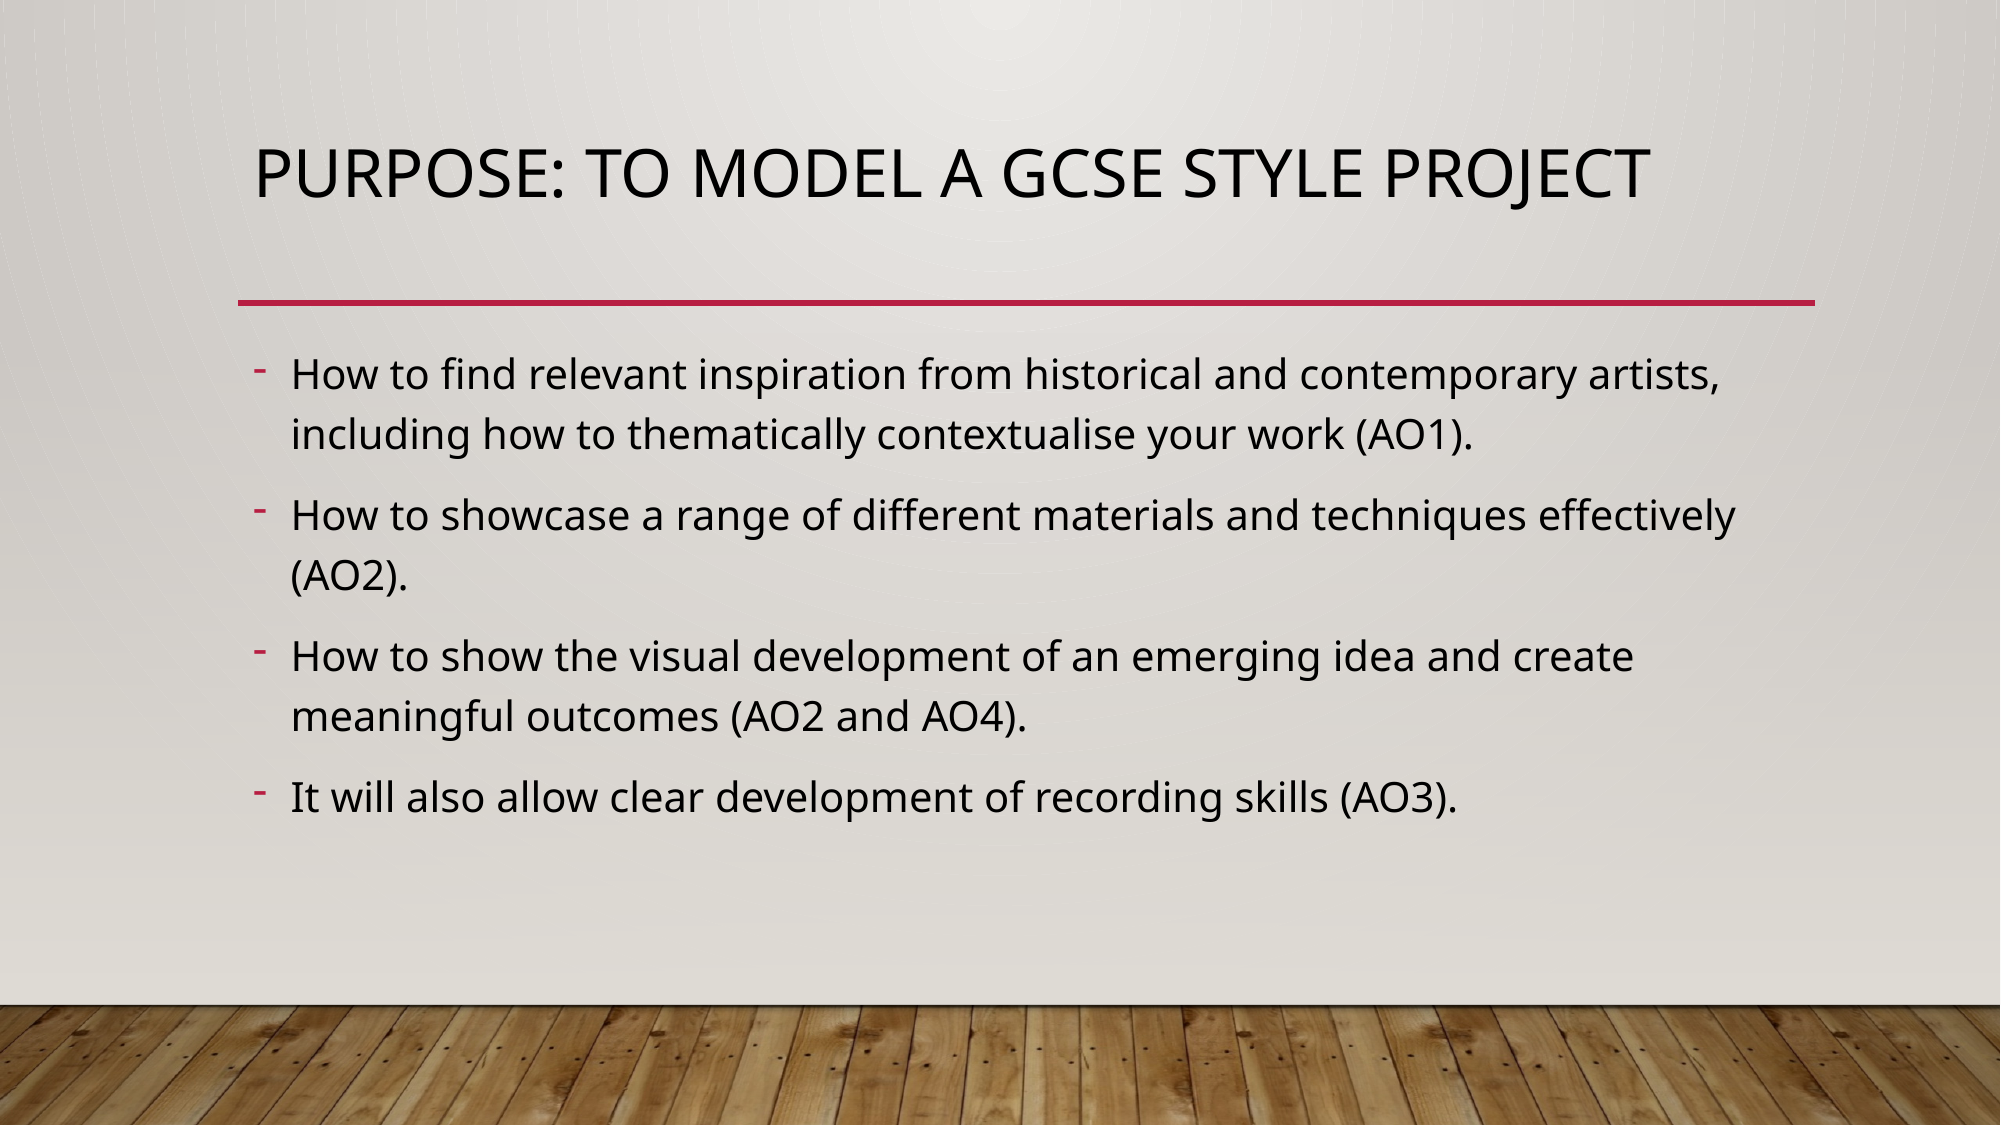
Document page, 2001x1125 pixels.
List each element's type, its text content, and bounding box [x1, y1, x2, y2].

picture [0, 1005, 2000, 1125]
title Purpose: to model a gcse style project [238, 131, 1814, 305]
list How to find relevant inspiration from historical and contemporary artists, including how to thematically contextualise your work (AO1). How to showcase a range of different materials and techniques effectively (AO2). How to show the visual development of an emerging idea and create meaningful outcomes (AO2 and AO4). It will also allow clear development of recording skills (AO3). [238, 330, 1814, 897]
